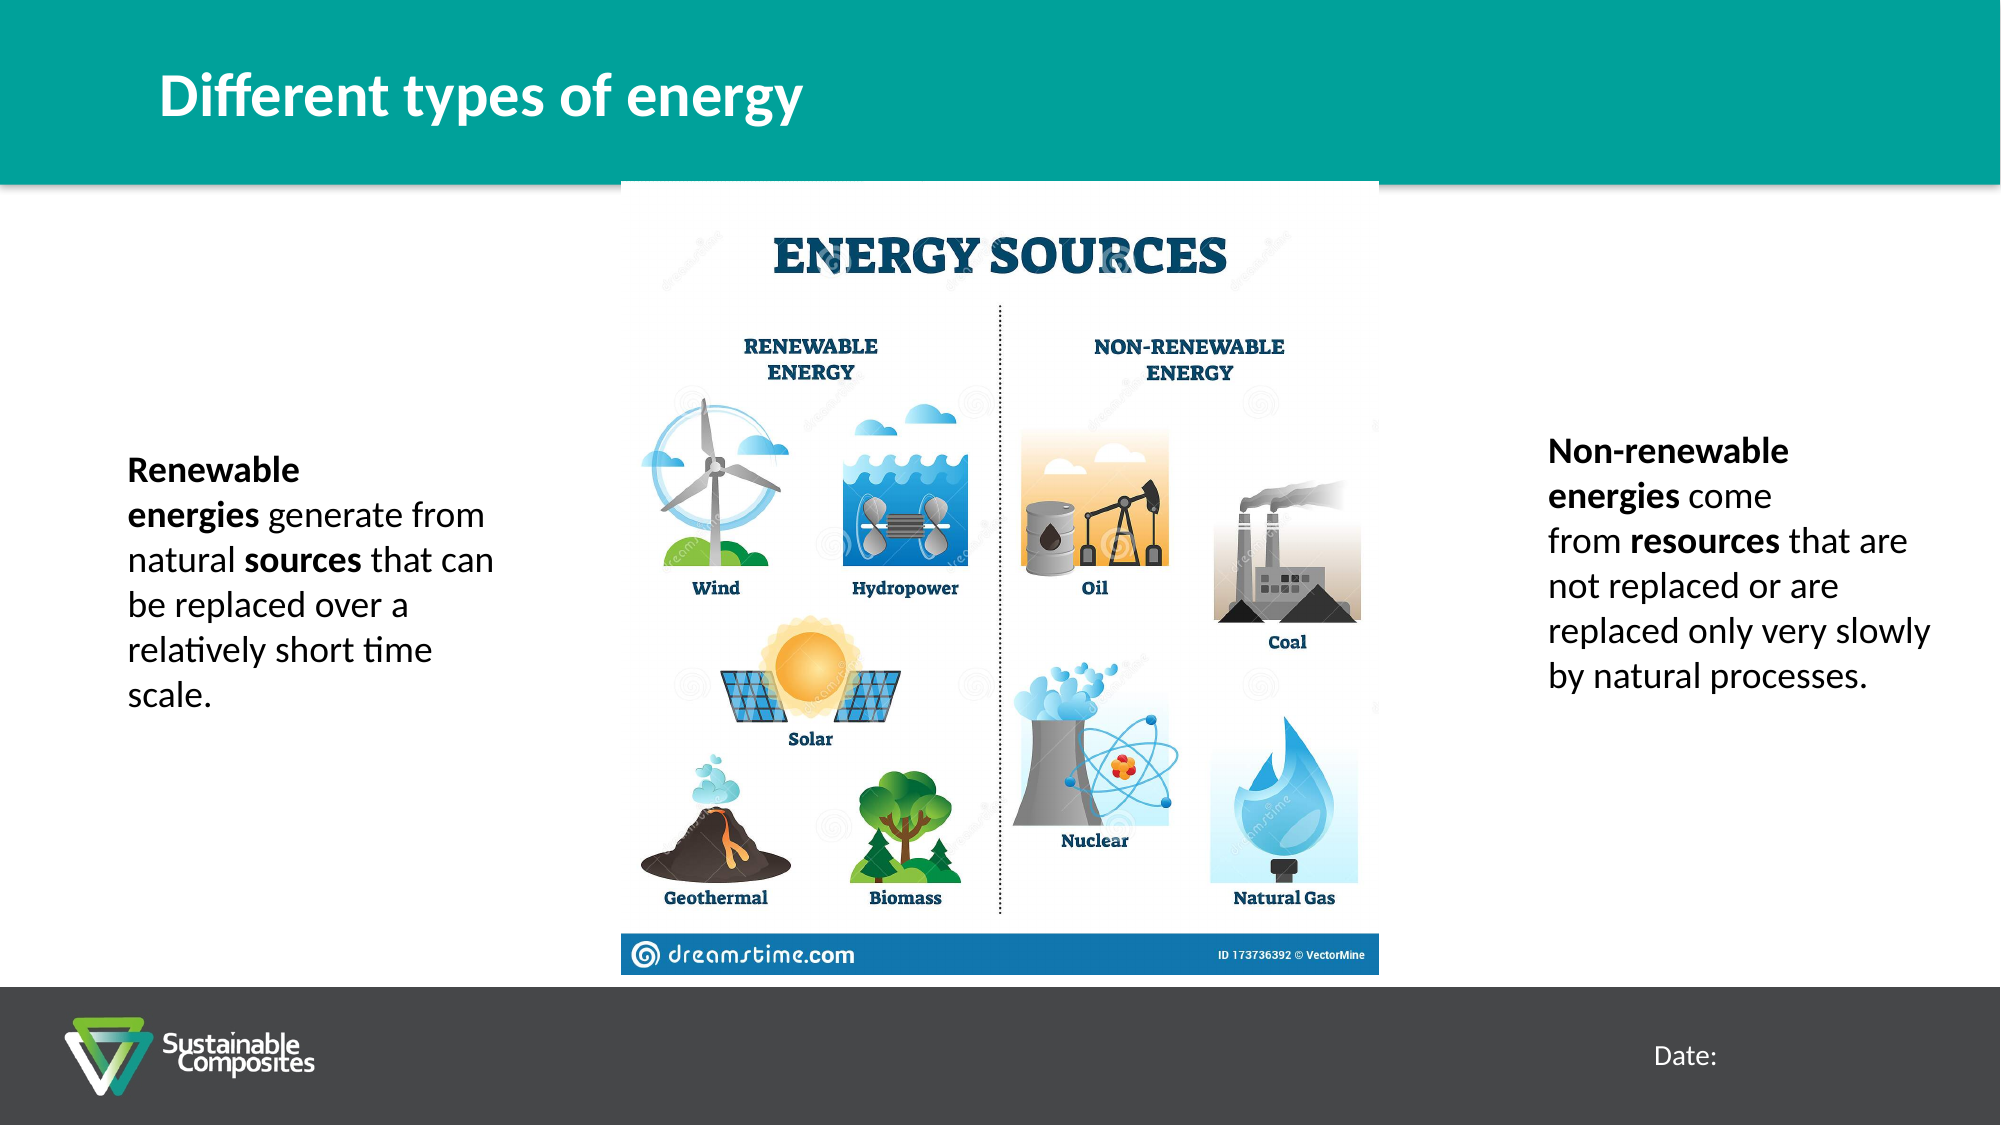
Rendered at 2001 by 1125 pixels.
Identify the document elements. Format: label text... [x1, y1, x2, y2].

text_box Date: [1639, 1028, 1948, 1079]
picture [0, 987, 2000, 1125]
text_box Different types of energy [144, 46, 1148, 137]
text_box Non-renewable energies come from resources that are not replaced or are replaced only very slowly by natural processes. [1533, 418, 1948, 704]
text_box Renewable energies generate from natural sources that can be replaced over a relatively short time scale. [112, 437, 539, 722]
picture [621, 181, 1379, 976]
